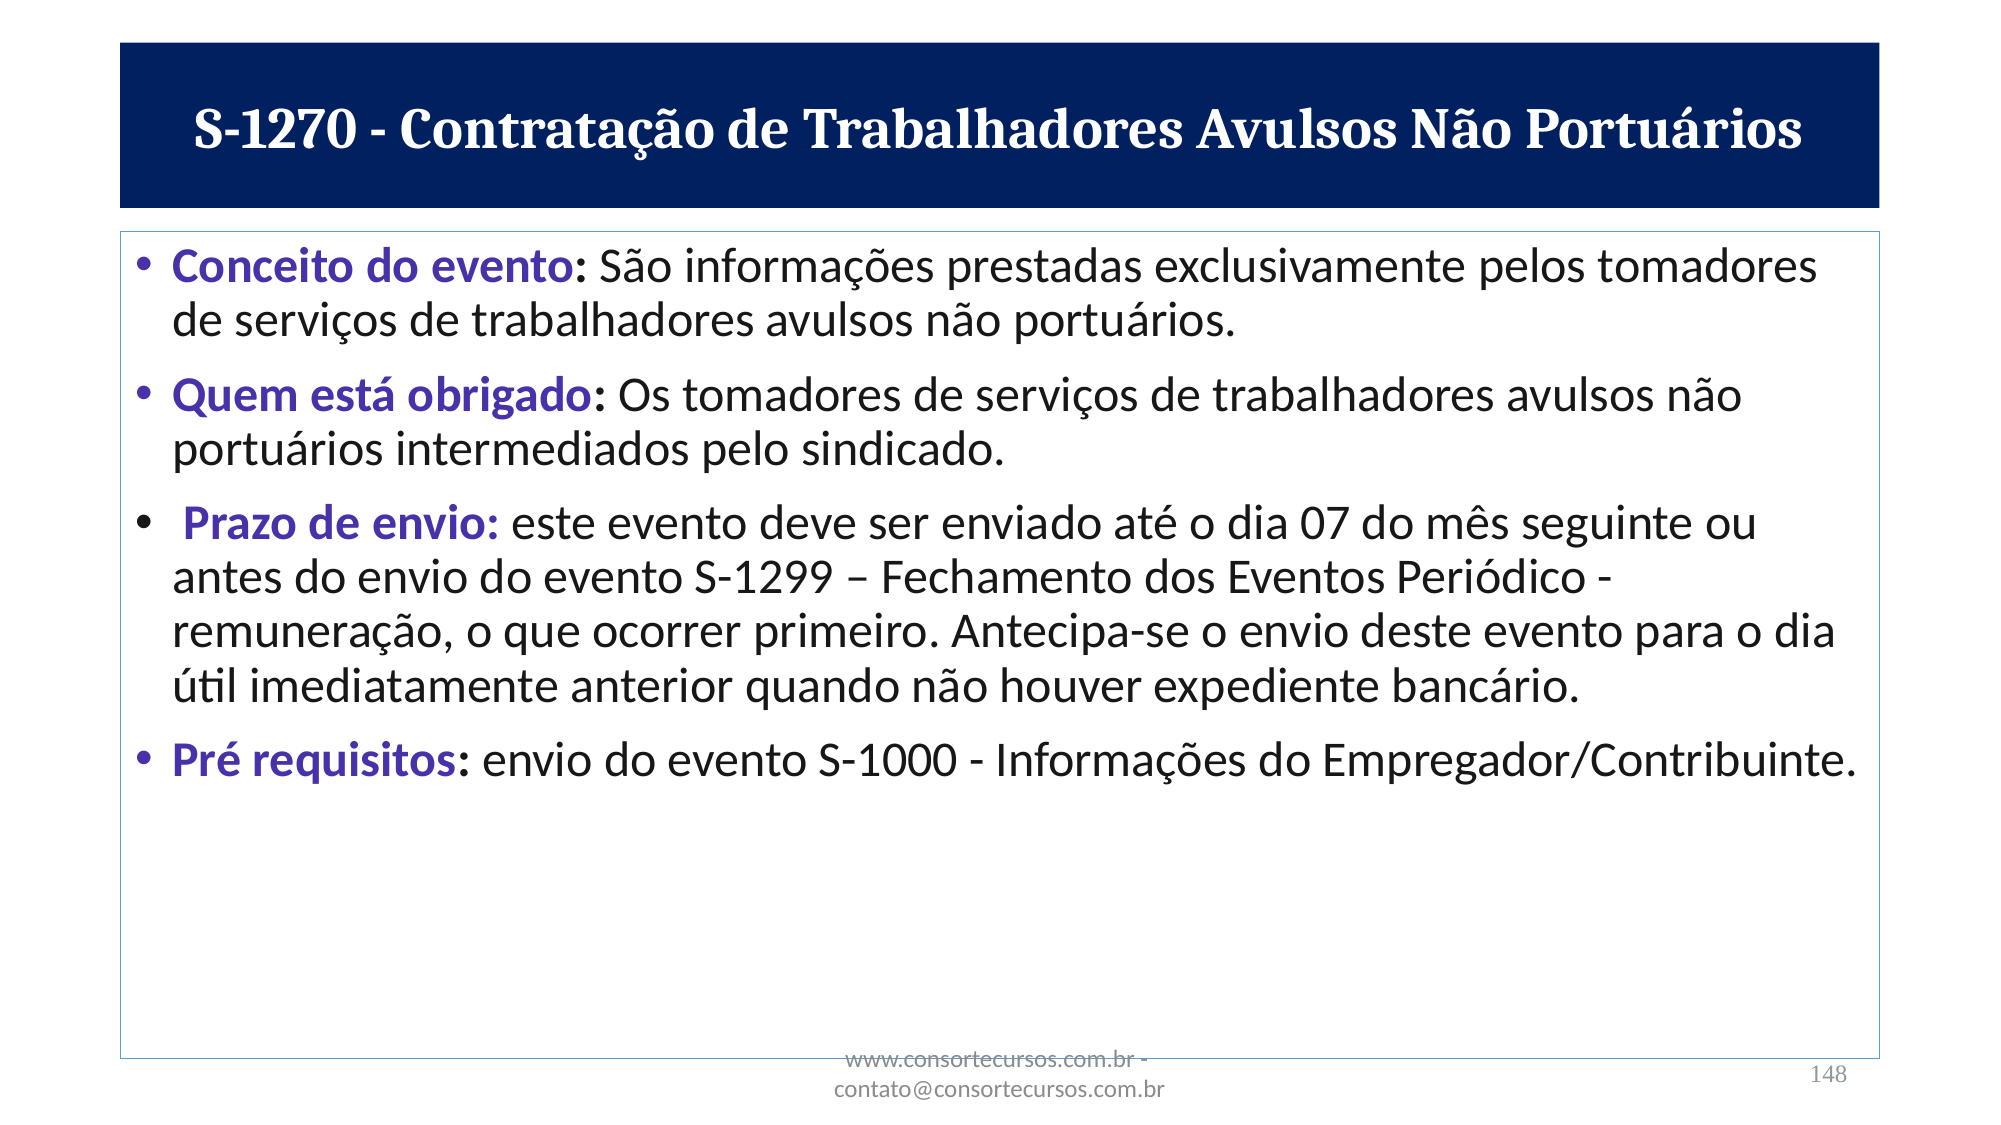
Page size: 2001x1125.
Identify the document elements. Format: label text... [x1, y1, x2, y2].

slide_number 148 [1412, 1042, 1863, 1103]
text_box S-1270 - Contratação de Trabalhadores Avulsos Não Portuários [120, 42, 1880, 208]
footer www.consortecursos.com.br - contato@consortecursos.com.br [662, 1042, 1338, 1103]
list Conceito do evento: São informações prestadas exclusivamente pelos tomadores de serviços de trabalhadores avulsos não portuários. Quem está obrigado: Os tomadores de serviços de trabalhadores avulsos não portuários intermediados pelo sindicado. Prazo de envio: este evento deve ser enviado até o dia 07 do mês seguinte ou antes do envio do evento S-1299 – Fechamento dos Eventos Periódico - remuneração, o que ocorrer primeiro. Antecipa-se o envio deste evento para o dia útil imediatamente anterior quando não houver expediente bancário. Pré requisitos: envio do evento S-1000 - Informações do Empregador/Contribuinte. [120, 231, 1880, 1059]
